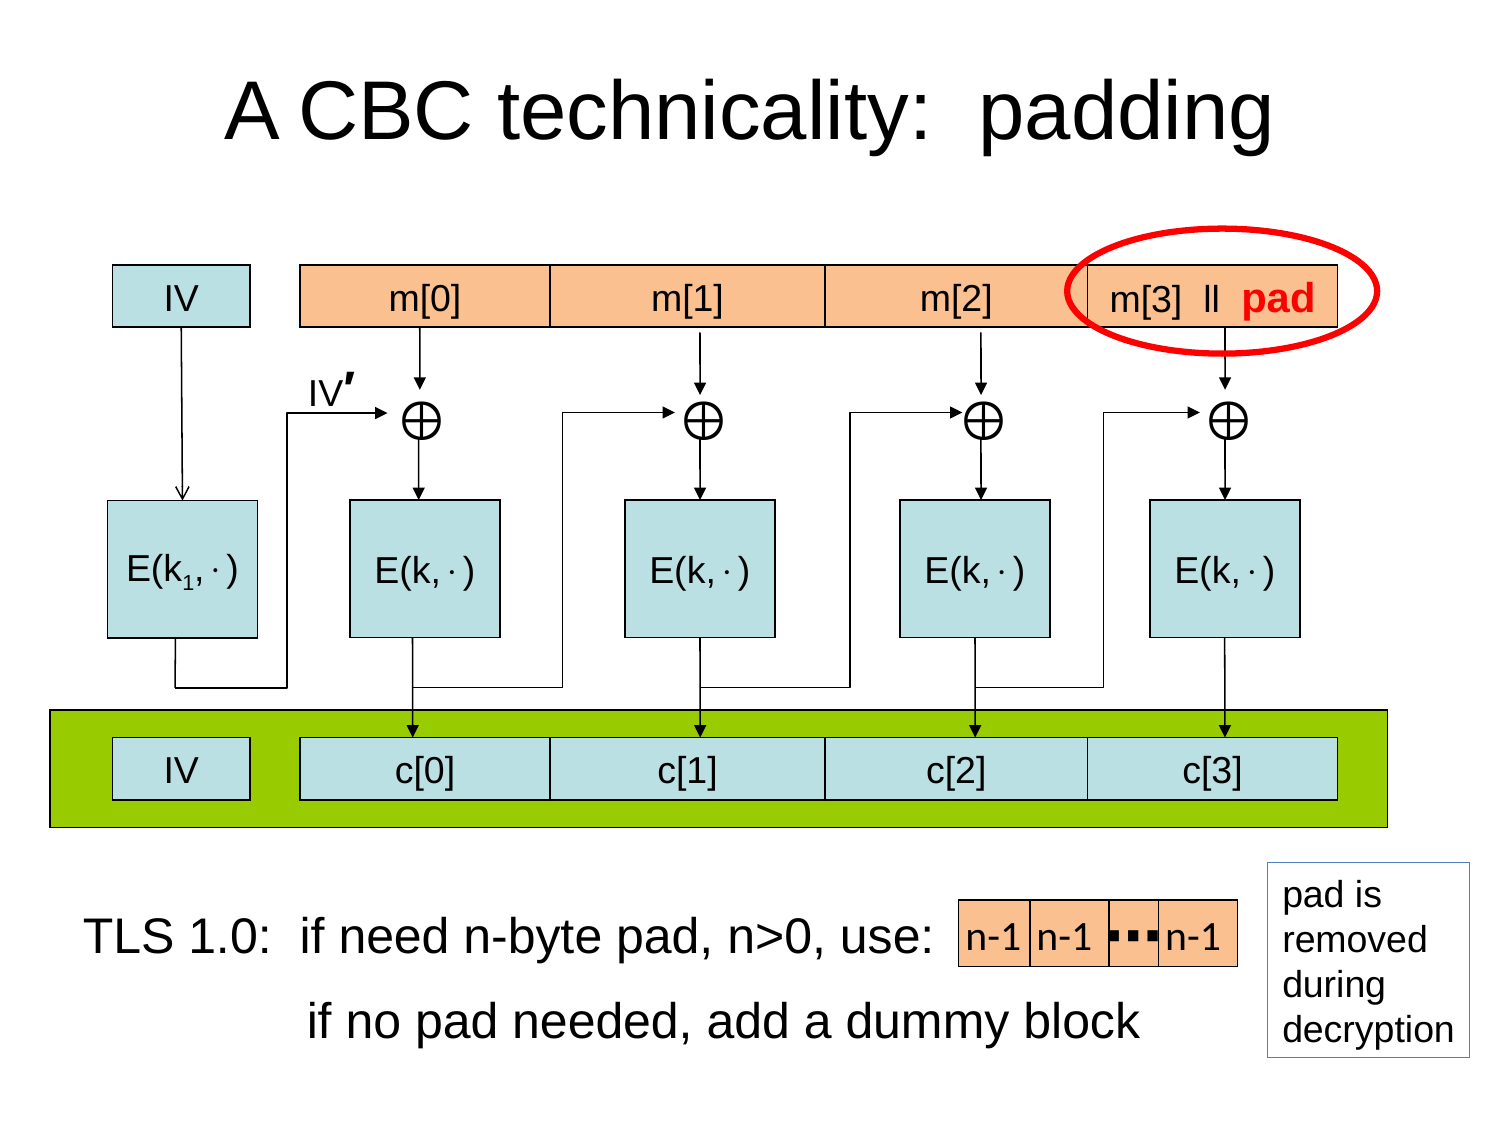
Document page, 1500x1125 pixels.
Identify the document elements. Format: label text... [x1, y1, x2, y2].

title A CBC technicality: padding [74, 37, 1426, 176]
text_box c[3] [1087, 737, 1338, 800]
text_box pad is removed during decryption [1267, 862, 1470, 1058]
text_box [974, 437, 988, 500]
text_box  [1187, 366, 1270, 462]
text_box [413, 327, 427, 390]
text_box [976, 406, 1200, 688]
text_box E(k,) [624, 499, 775, 638]
text_box IV [112, 737, 250, 800]
text_box  [391, 366, 464, 462]
text_box [49, 709, 1388, 828]
text_box [406, 688, 419, 737]
text_box c[0] [300, 737, 549, 800]
text_box  [943, 366, 1026, 462]
text_box TLS 1.0: if need n-byte pad, n>0, use: if no pad needed, add a dummy block [68, 895, 1156, 1056]
text_box [974, 332, 988, 395]
text_box E(k,) [899, 499, 1050, 638]
text_box c[2] [825, 737, 1087, 800]
text_box [693, 332, 707, 395]
text_box m[0] [300, 264, 549, 328]
text_box [1218, 437, 1232, 500]
text_box E(k,) [1149, 499, 1300, 638]
text_box [693, 437, 707, 500]
text_box m[2] [825, 264, 1087, 328]
text_box [1218, 637, 1232, 737]
text_box  [662, 366, 745, 462]
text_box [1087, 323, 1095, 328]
text_box E(k,) [391, 499, 500, 638]
text_box IV [112, 264, 250, 325]
text_box [412, 406, 676, 688]
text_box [107, 326, 388, 689]
text_box [1218, 354, 1232, 390]
text_box [699, 412, 943, 688]
text_box [1067, 228, 1378, 354]
text_box [412, 437, 425, 500]
text_box m[1] [549, 264, 825, 328]
text_box [969, 637, 982, 737]
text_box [958, 899, 1238, 967]
text_box [694, 688, 707, 737]
text_box c[1] [549, 737, 825, 800]
